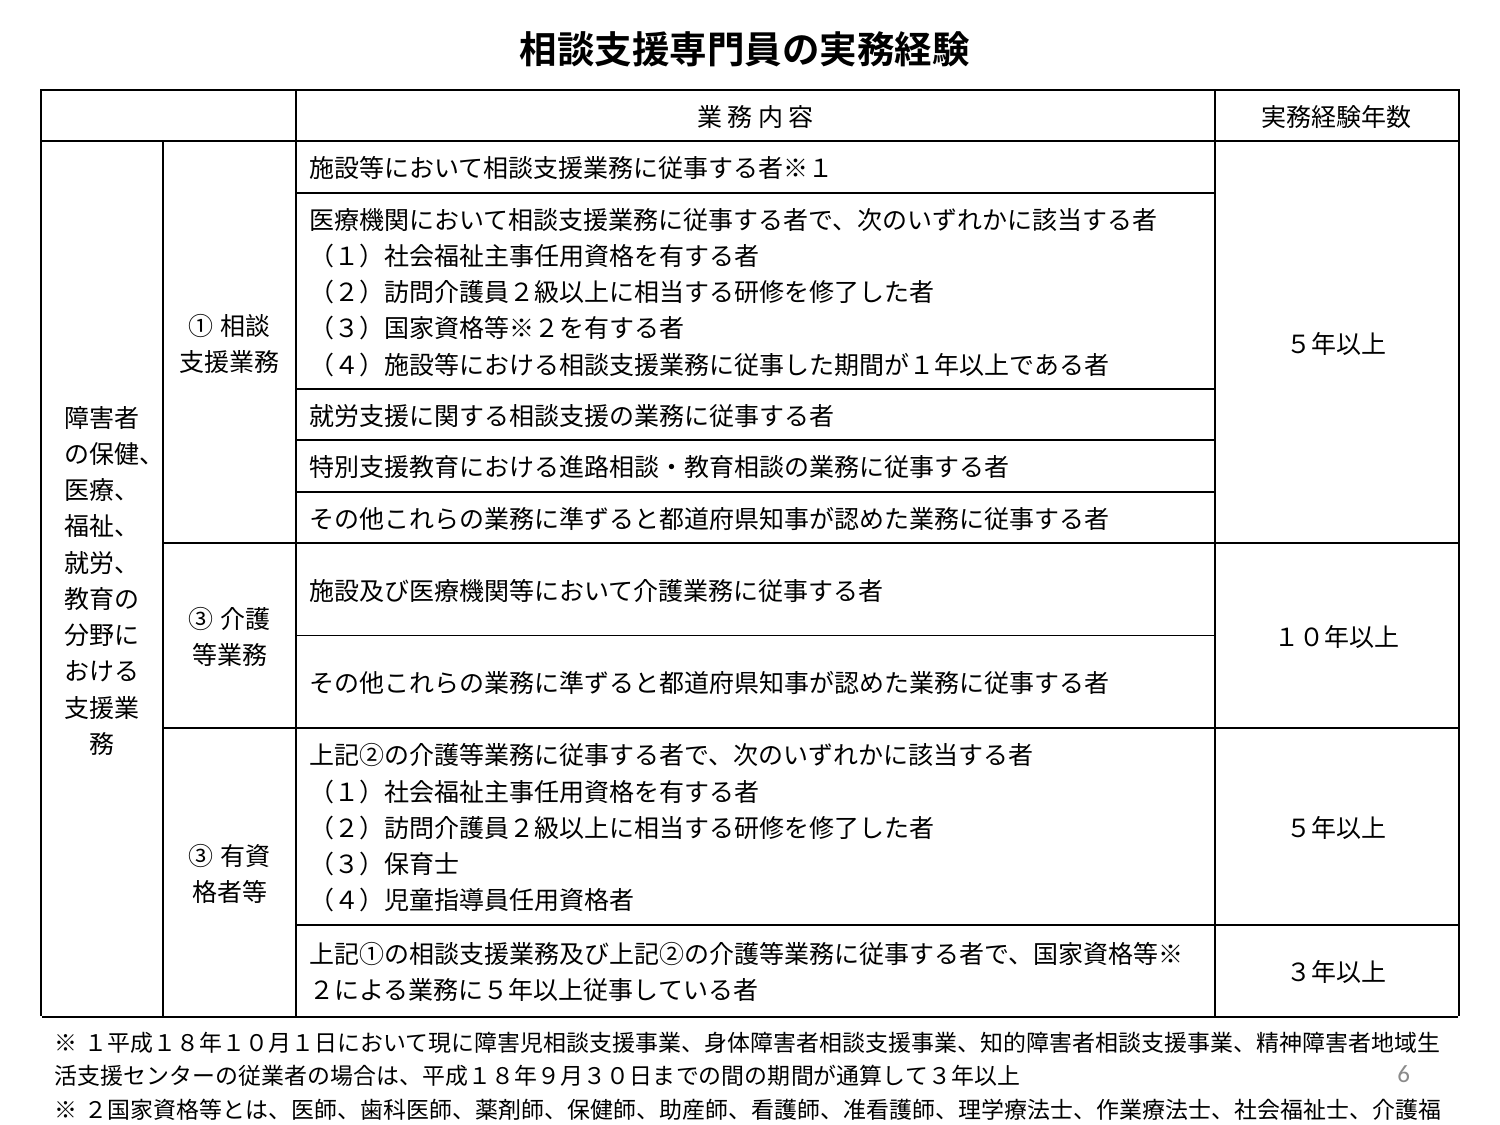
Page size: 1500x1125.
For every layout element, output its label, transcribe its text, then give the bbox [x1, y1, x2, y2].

table_cell ５年以上 [1216, 729, 1458, 924]
table_cell 上記②の介護等業務に従事する者で、次のいずれかに該当する者 （１）社会福祉主事任用資格を有する者 （２）訪問介護員２級以上に相当する研修を修了した者 （３）保育士 （４）児童指導員任用資格者 [297, 729, 1214, 924]
table_cell ※１平成１８年１０月１日において現に障害児相談支援事業、身体障害者相談支援事業、知的障害者相談支援事業、精神障害者地域生活支援センターの従業者の場合は、平成１８年９月３０日までの間の期間が通算して３年以上 ※２国家資格等とは、医師、歯科医師、薬剤師、保健師、助産師、看護師、准看護師、理学療法士、作業療法士、社会福祉士、介護福祉士、視能訓練士、義肢装具士、歯科衛生士、言語聴覚士、あん摩マッサージ指圧師、はり師、きゅう師、柔道整復師、栄養士（管理栄養士を含む。）、精神保健福祉士のことを言う。 [42, 1018, 1458, 1125]
table_header 業 務 内 容 [297, 91, 1214, 140]
table_header [42, 91, 295, 140]
table_cell ５年以上 [1216, 142, 1458, 542]
table_cell 施設及び医療機関等において介護業務に従事する者 [297, 544, 1214, 635]
table_header 実務経験年数 [1216, 91, 1458, 140]
table_cell 特別支援教育における進路相談・教育相談の業務に従事する者 [297, 441, 1214, 491]
table_cell 就労支援に関する相談支援の業務に従事する者 [297, 390, 1214, 439]
table_cell ①相談支援業務 [164, 142, 295, 542]
table_cell 医療機関において相談支援業務に従事する者で、次のいずれかに該当する者 （１）社会福祉主事任用資格を有する者 （２）訪問介護員２級以上に相当する研修を修了した者 （３）国家資格等※２を有する者 （４）施設等における相談支援業務に従事した期間が１年以上である者 [297, 194, 1214, 388]
table_cell その他これらの業務に準ずると都道府県知事が認めた業務に従事する者 [297, 493, 1214, 542]
table_cell 施設等において相談支援業務に従事する者※１ [297, 142, 1214, 192]
table_cell 障害者の保健、医療、福祉、就労、教育の分野における支援業務 [42, 142, 162, 1016]
table_cell 上記①の相談支援業務及び上記②の介護等業務に従事する者で、国家資格等※２による業務に５年以上従事している者 [297, 926, 1214, 1016]
table_cell １０年以上 [1216, 544, 1458, 727]
text_box 相談支援専門員の実務経験 [84, 19, 1405, 79]
table_cell ３年以上 [1216, 926, 1458, 1016]
table_cell ③介護等業務 [164, 544, 295, 727]
table_cell ③有資格者等 [164, 729, 295, 1016]
table_cell その他これらの業務に準ずると都道府県知事が認めた業務に従事する者 [297, 636, 1214, 727]
